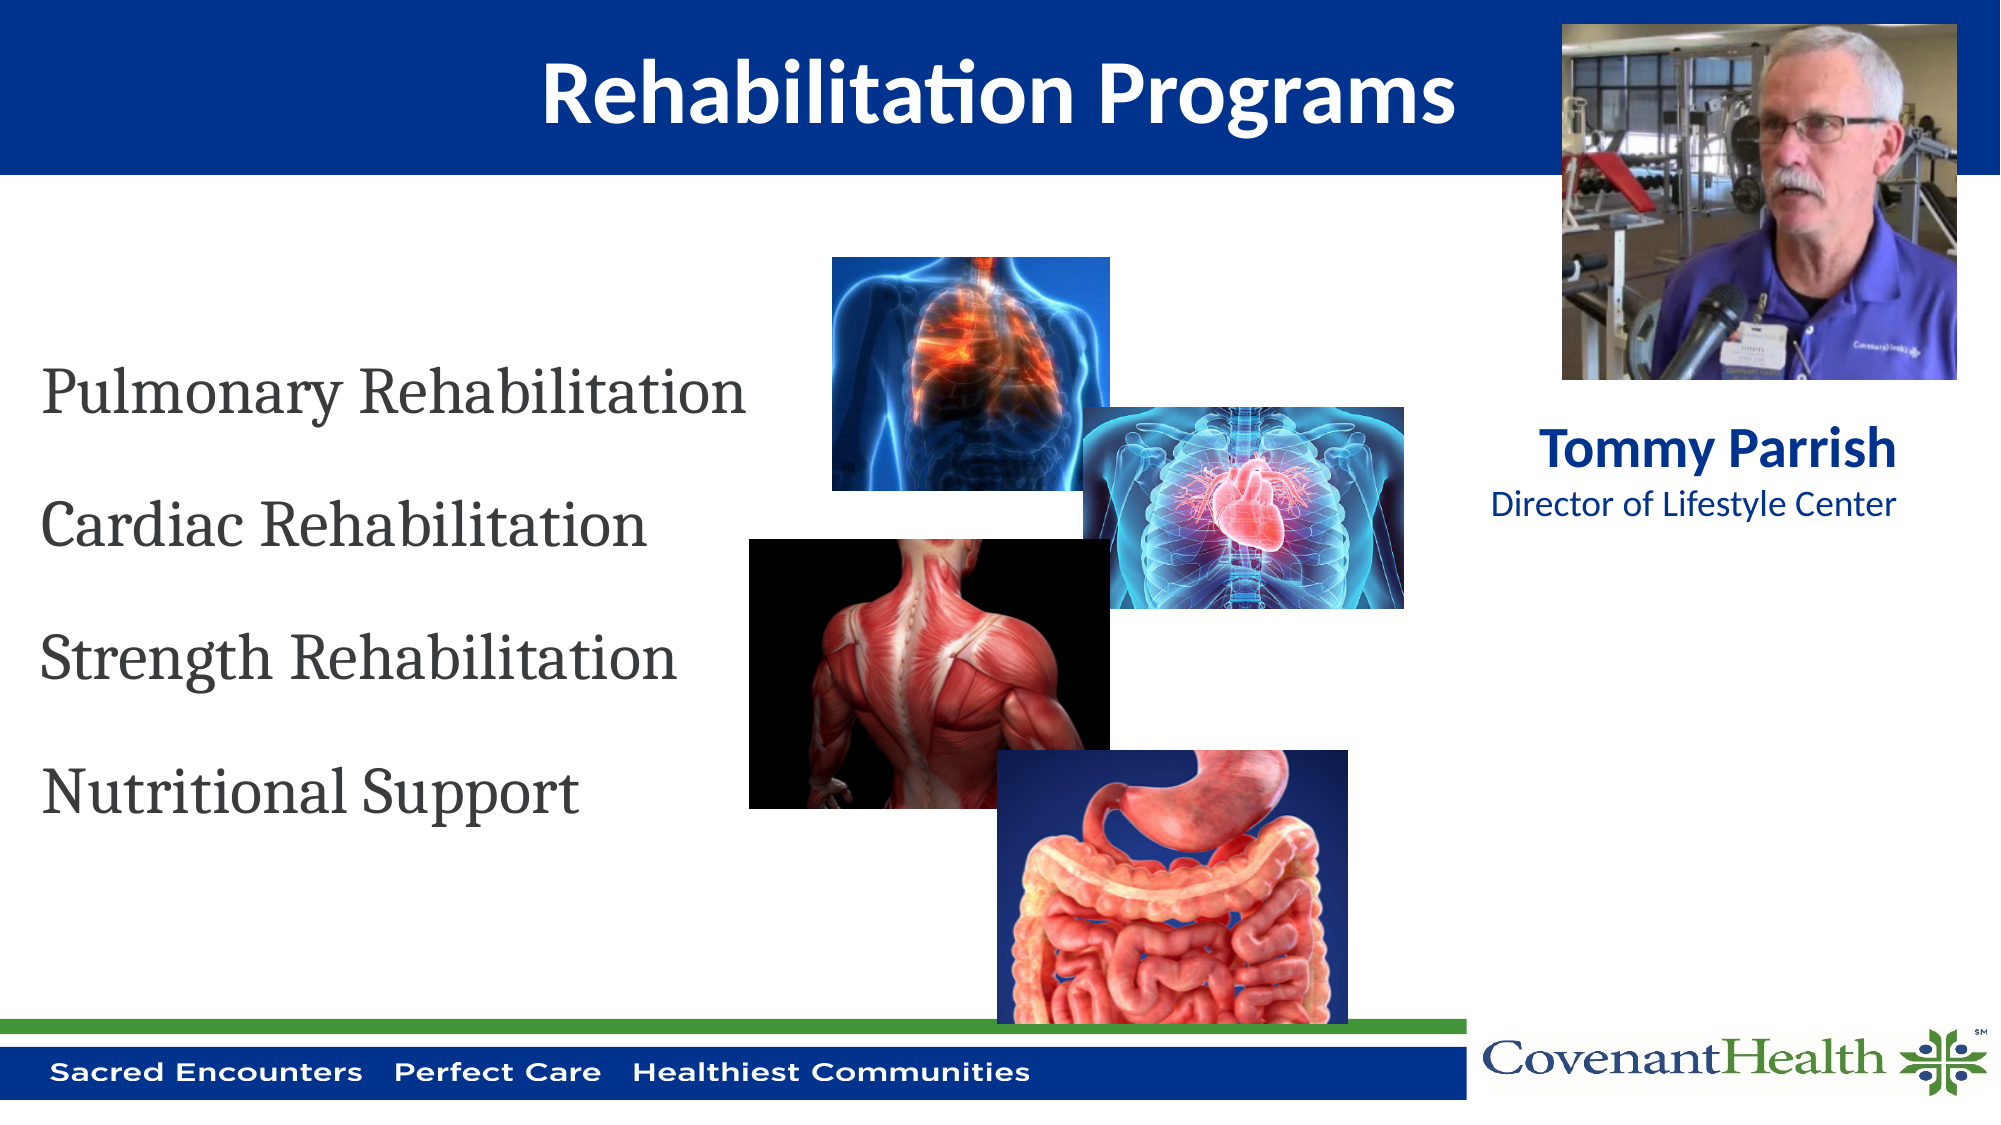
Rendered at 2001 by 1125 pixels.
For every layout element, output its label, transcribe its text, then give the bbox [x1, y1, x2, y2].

picture [1562, 24, 1957, 381]
picture [749, 257, 1405, 1024]
picture [50, 1062, 1029, 1081]
list Pulmonary Rehabilitation Cardiac Rehabilitation Strength Rehabilitation Nutritional Support [26, 299, 915, 947]
title Rehabilitation Programs [99, 24, 1561, 163]
text_box Tommy Parrish Director of Lifestyle Center [1475, 401, 1913, 577]
picture [1483, 1029, 1987, 1096]
